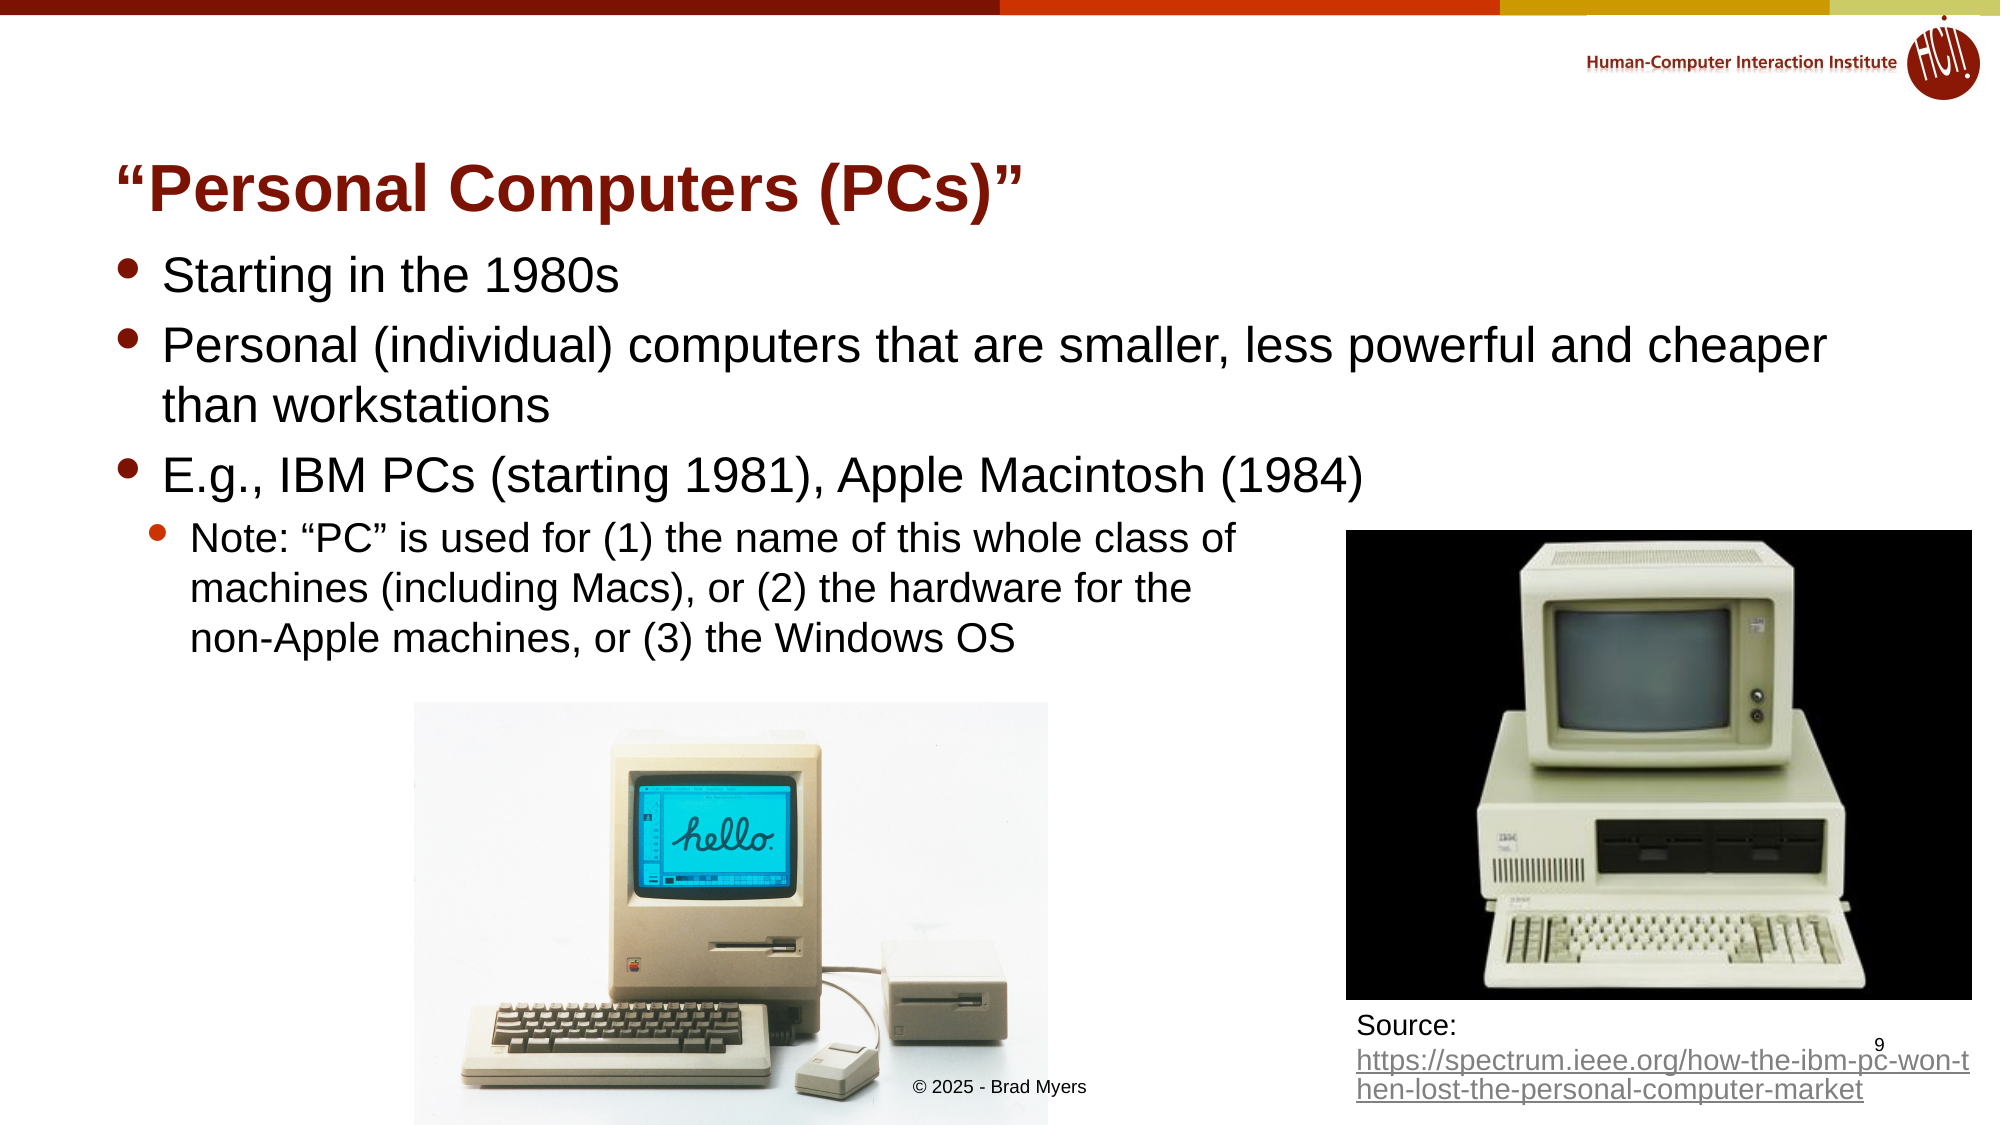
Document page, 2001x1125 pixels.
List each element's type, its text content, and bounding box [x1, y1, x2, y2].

picture [1587, 15, 1980, 100]
picture [1346, 530, 1972, 1000]
list Starting in the 1980s Personal (individual) computers that are smaller, less powerful and cheaper than workstations E.g., IBM PCs (starting 1981), Apple Macintosh (1984) Note: “PC” is used for (1) the name of this whole class of machines (including Macs), or (2) the hardware for the non-Apple machines, or (3) the Windows OS [99, 235, 1901, 960]
text_box Source: https://spectrum.ieee.org/how-the-ibm-pc-won-then-lost-the-personal-computer-market [1341, 999, 2000, 1119]
title “Personal Computers (PCs)” [99, 19, 1751, 233]
picture [413, 702, 1048, 1125]
footer © 2025 - Brad Myers [1052, 1067, 1317, 1101]
